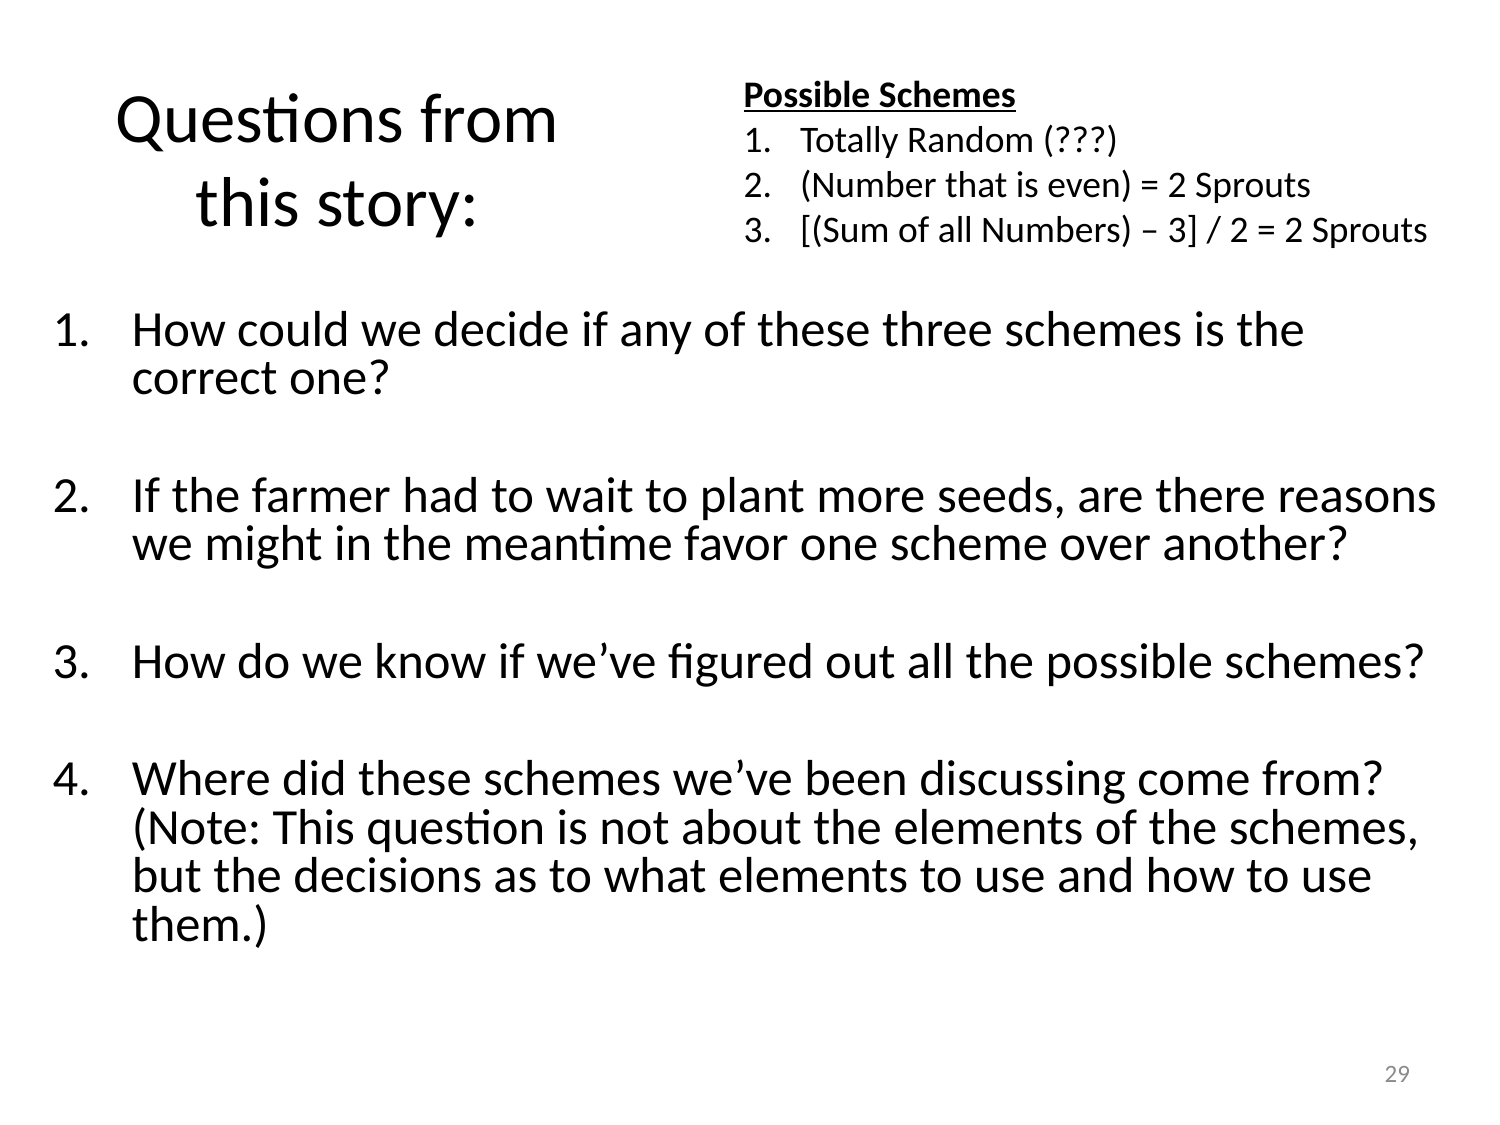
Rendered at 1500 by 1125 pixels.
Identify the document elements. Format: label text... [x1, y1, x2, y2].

slide_number 29 [1074, 1042, 1425, 1103]
list How could we decide if any of these three schemes is the correct one? If the farmer had to wait to plant more seeds, are there reasons we might in the meantime favor one scheme over another? How do we know if we’ve figured out all the possible schemes? Where did these schemes we’ve been discussing come from? (Note: This question is not about the elements of the schemes, but the decisions as to what elements to use and how to use them.) [37, 299, 1455, 975]
text_box Possible Schemes Totally Random (???) (Number that is even) = 2 Sprouts [(Sum of all Numbers) – 3] / 2 = 2 Sprouts [729, 62, 1444, 258]
title Questions from this story: [50, 62, 625, 250]
